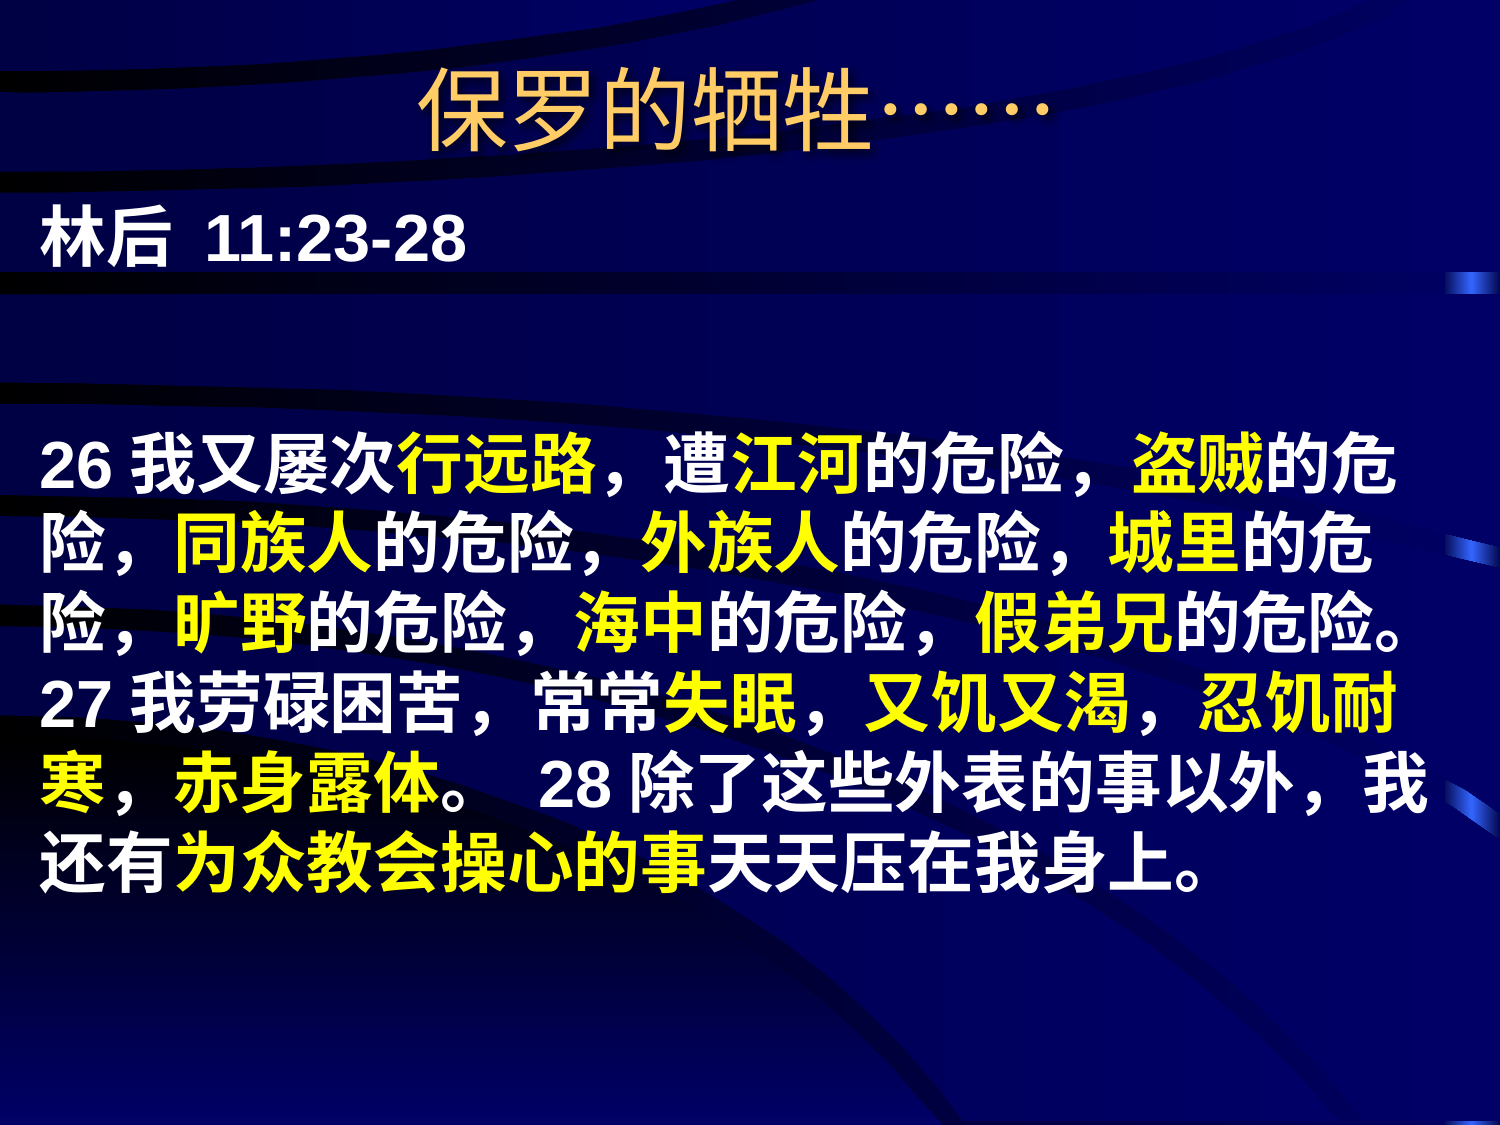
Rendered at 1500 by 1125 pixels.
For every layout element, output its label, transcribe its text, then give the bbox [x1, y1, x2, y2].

title 保罗的牺牲…… [24, 24, 1450, 187]
text_box 林后 11:23-28 26我又屡次行远路，遭江河的危险，盗贼的危险，同族人的危险，外族人的危险，城里的危险，旷野的危险，海中的危险，假弟兄的危险。 27我劳碌困苦，常常失眠，又饥又渴，忍饥耐寒，赤身露体。 28除了这些外表的事以外，我还有为众教会操心的事天天压在我身上。 [24, 187, 1488, 909]
